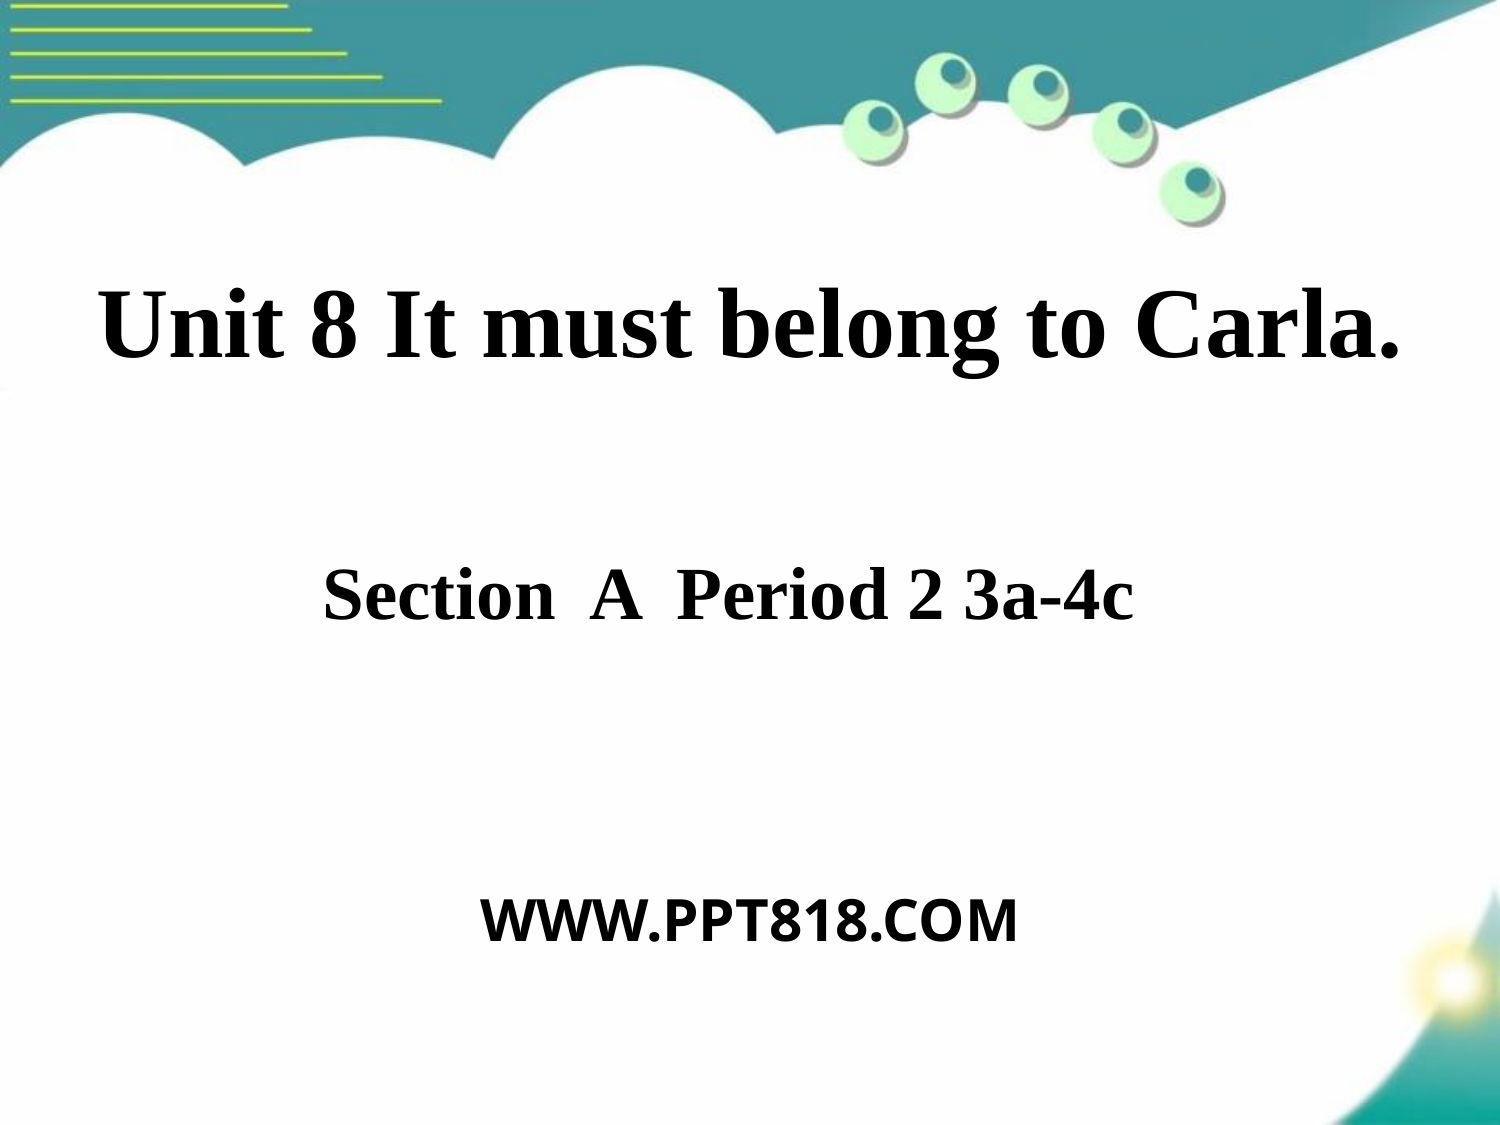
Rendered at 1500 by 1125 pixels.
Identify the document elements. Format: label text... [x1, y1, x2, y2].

picture [0, 0, 1500, 249]
picture [0, 385, 1500, 1125]
text_box WWW.PPT818.COM [408, 868, 1091, 961]
text_box Section A Period 2 3a-4c [308, 537, 1150, 643]
text_box Unit 8 It must belong to Carla. [0, 249, 1500, 385]
